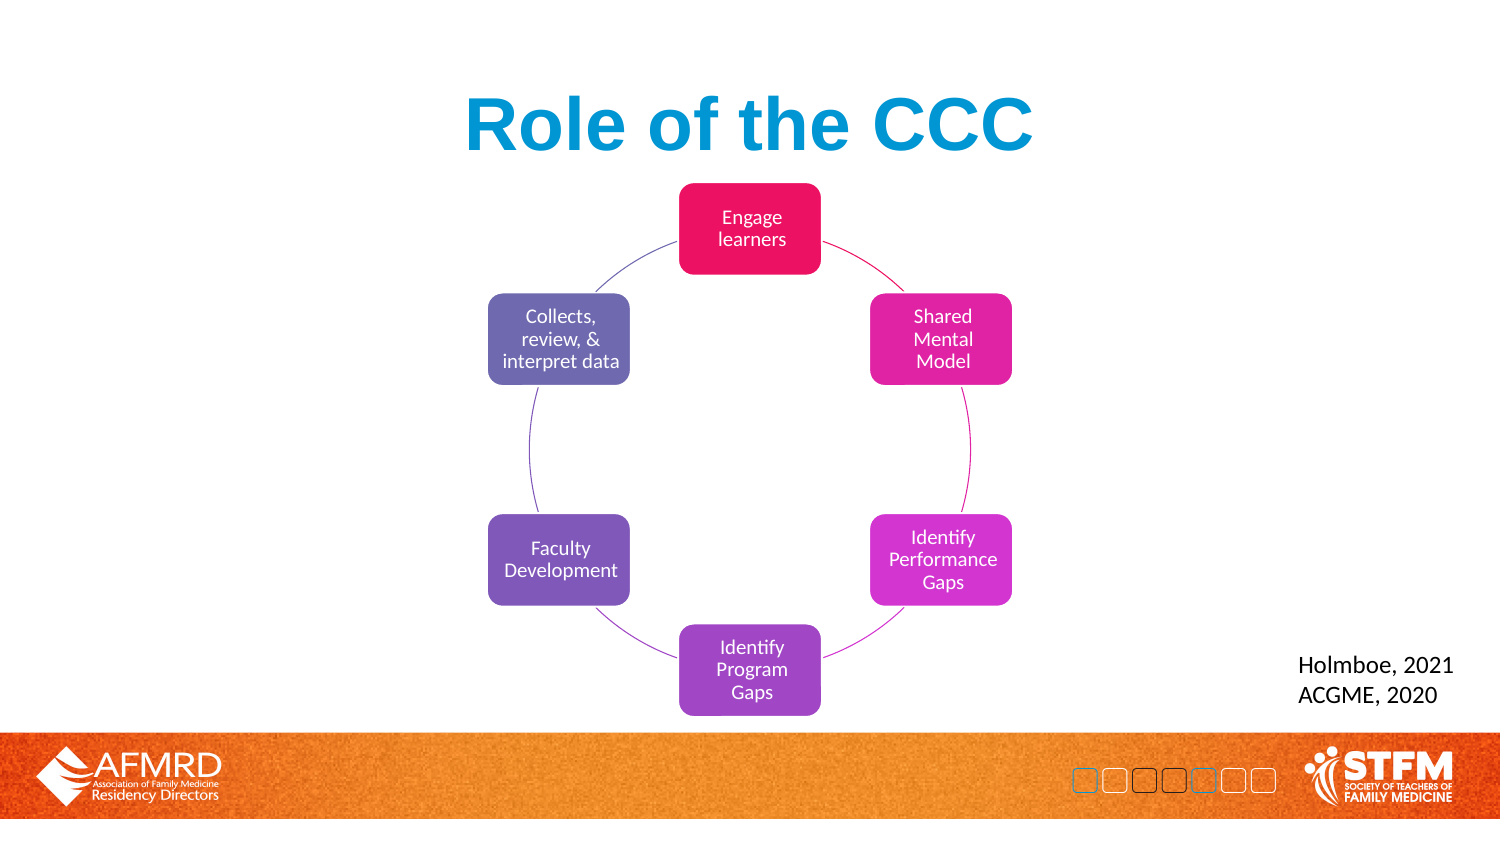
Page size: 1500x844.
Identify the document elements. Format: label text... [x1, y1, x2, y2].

text_box Holmboe, 2021 ACGME, 2020 [1397, 641, 1470, 716]
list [103, 181, 1397, 718]
picture [0, 0, 1500, 844]
title Role of the CCC [103, 45, 1397, 181]
